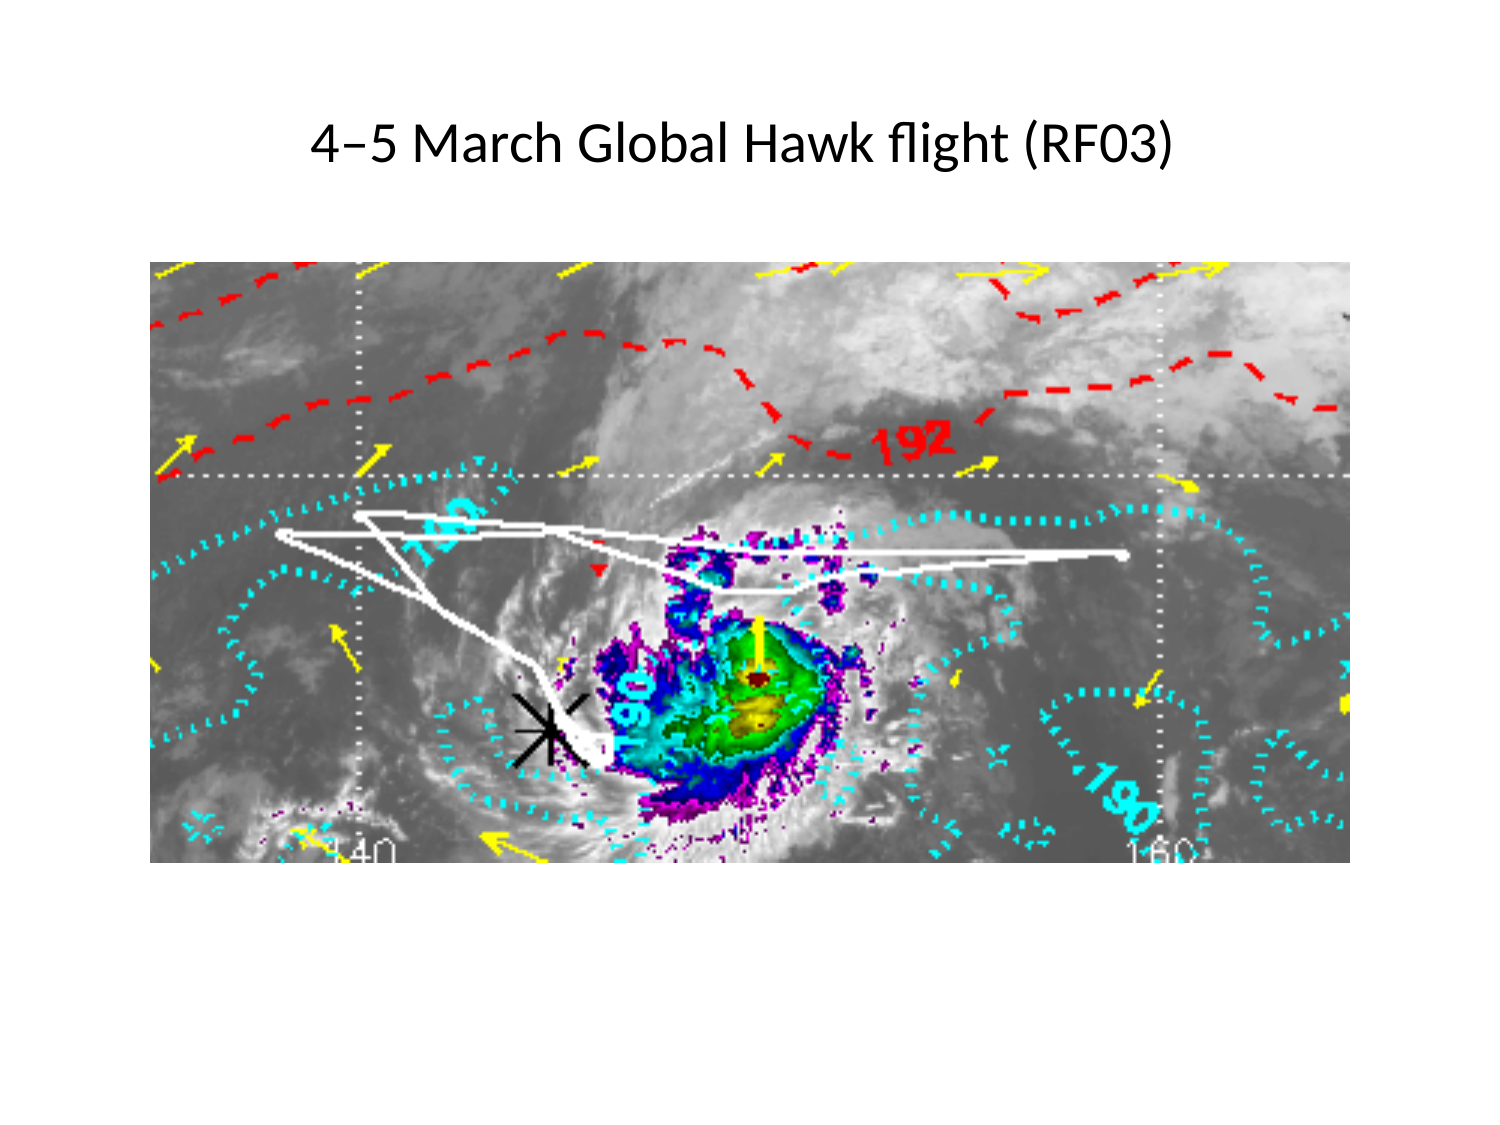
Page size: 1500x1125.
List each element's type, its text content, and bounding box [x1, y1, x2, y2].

picture [149, 262, 1351, 863]
title 4–5 March Global Hawk flight (RF03) [75, 45, 1425, 233]
